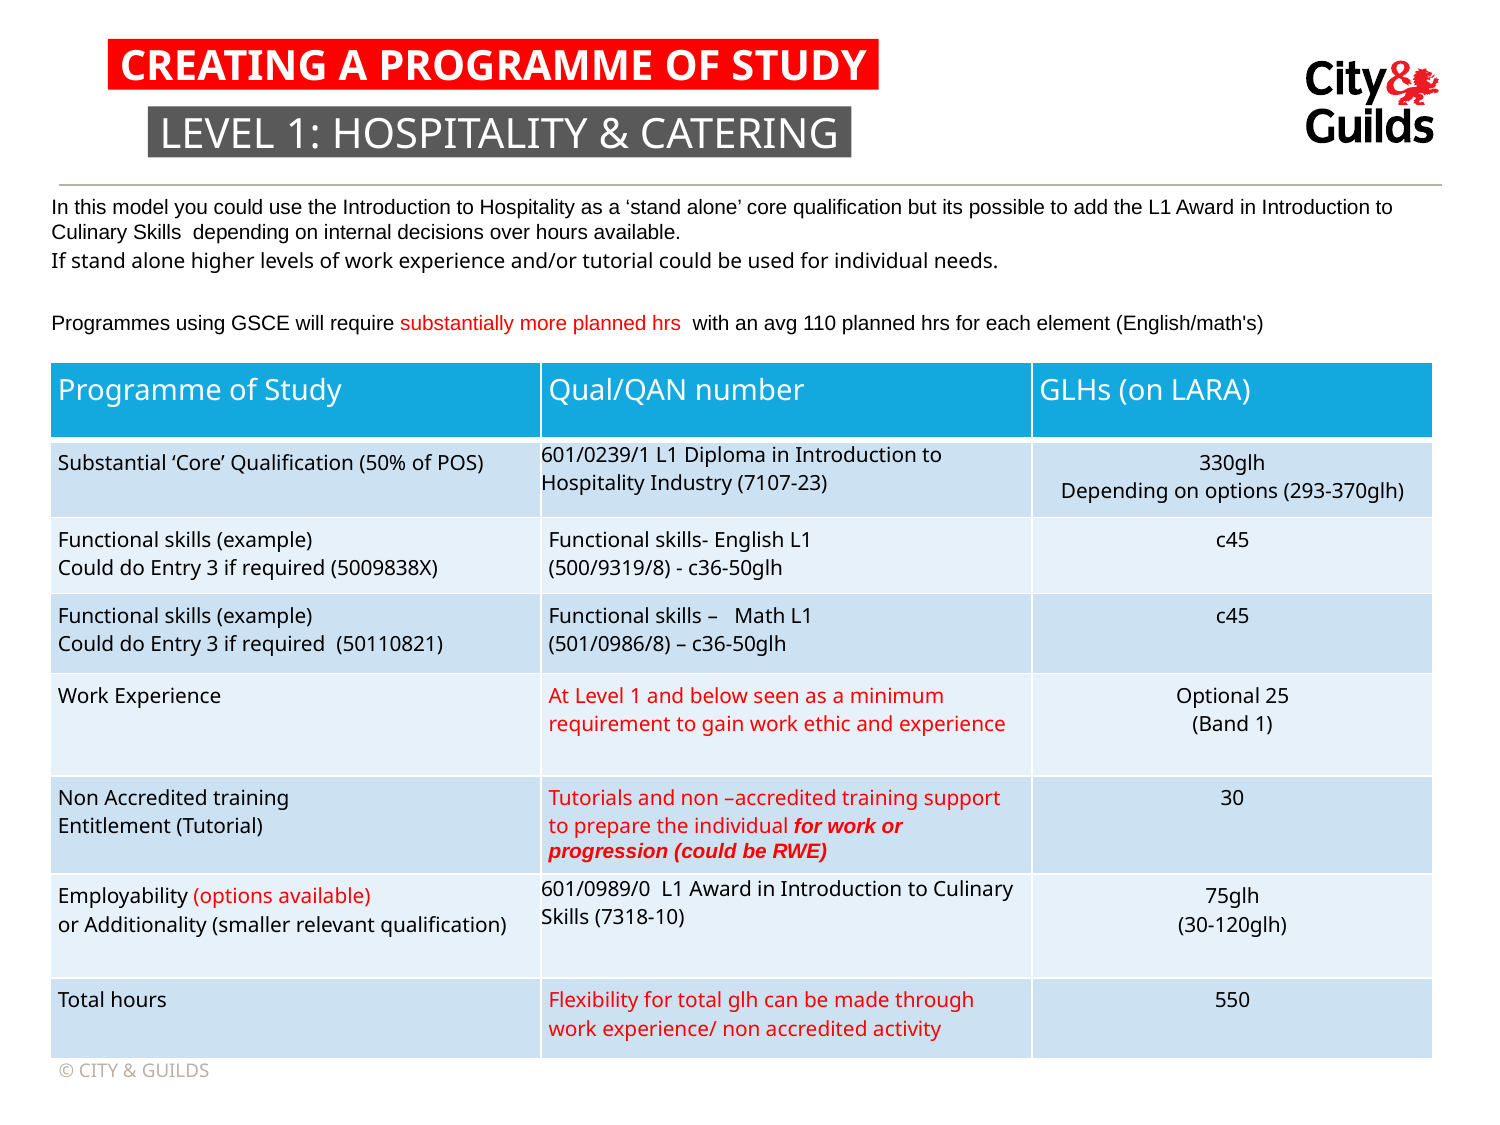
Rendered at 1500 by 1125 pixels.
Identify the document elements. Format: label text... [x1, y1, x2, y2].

table_cell Substantial ‘Core’ Qualification (50% of POS) [51, 443, 540, 517]
table_cell 601/0989/0 L1 Award in Introduction to Culinary Skills (7318-10) [542, 875, 1031, 977]
table_cell c45 [1033, 518, 1432, 593]
table_cell Functional skills – Math L1 (501/0986/8) – c36-50glh [542, 594, 1031, 673]
text_box LEVEL 1: HOSPITALITY & CATERING [147, 106, 852, 158]
table_cell 75glh (30-120glh) [1033, 875, 1432, 977]
table_cell Employability (options available) or Additionality (smaller relevant qualification) [51, 875, 540, 977]
table_cell Flexibility for total glh can be made through work experience/ non accredited activity [542, 979, 1031, 1058]
table_cell Non Accredited training Entitlement (Tutorial) [51, 777, 540, 873]
table_header Qual/QAN number [542, 363, 1031, 437]
table_header GLHs (on LARA) [1033, 363, 1432, 437]
table_cell Functional skills- English L1 (500/9319/8) - c36-50glh [542, 518, 1031, 593]
table_cell Optional 25 (Band 1) [1033, 674, 1432, 775]
table_cell 550 [1033, 979, 1432, 1058]
text_box In this model you could use the Introduction to Hospitality as a ‘stand alone’ core qualification but its possible to add the L1 Award in Introduction to Culinary Skills depending on internal decisions over hours available. If stand alone higher levels of work experience and/or tutorial could be used for individual needs. Programmes using GSCE will require substantially more planned hrs with an avg 110 planned hrs for each element (English/math's) [43, 185, 1433, 343]
table_cell Total hours [51, 979, 540, 1058]
table_cell 30 [1033, 777, 1432, 873]
table_cell Functional skills (example) Could do Entry 3 if required (5009838X) [51, 518, 540, 593]
table_cell At Level 1 and below seen as a minimum requirement to gain work ethic and experience [542, 674, 1031, 775]
table_cell 330glh Depending on options (293-370glh) [1033, 443, 1432, 517]
table_cell 601/0239/1 L1 Diploma in Introduction to Hospitality Industry (7107-23) [542, 443, 1031, 517]
table_cell Tutorials and non –accredited training support to prepare the individual for work or progression (could be RWE) [542, 777, 1031, 873]
table_cell Work Experience [51, 674, 540, 775]
text_box CREATING A PROGRAMME OF STUDY [107, 38, 879, 90]
table_cell Functional skills (example) Could do Entry 3 if required (50110821) [51, 594, 540, 673]
text_box © CITY & GUILDS [58, 1059, 534, 1082]
table_header Programme of Study [51, 363, 540, 437]
table_cell c45 [1033, 594, 1432, 673]
